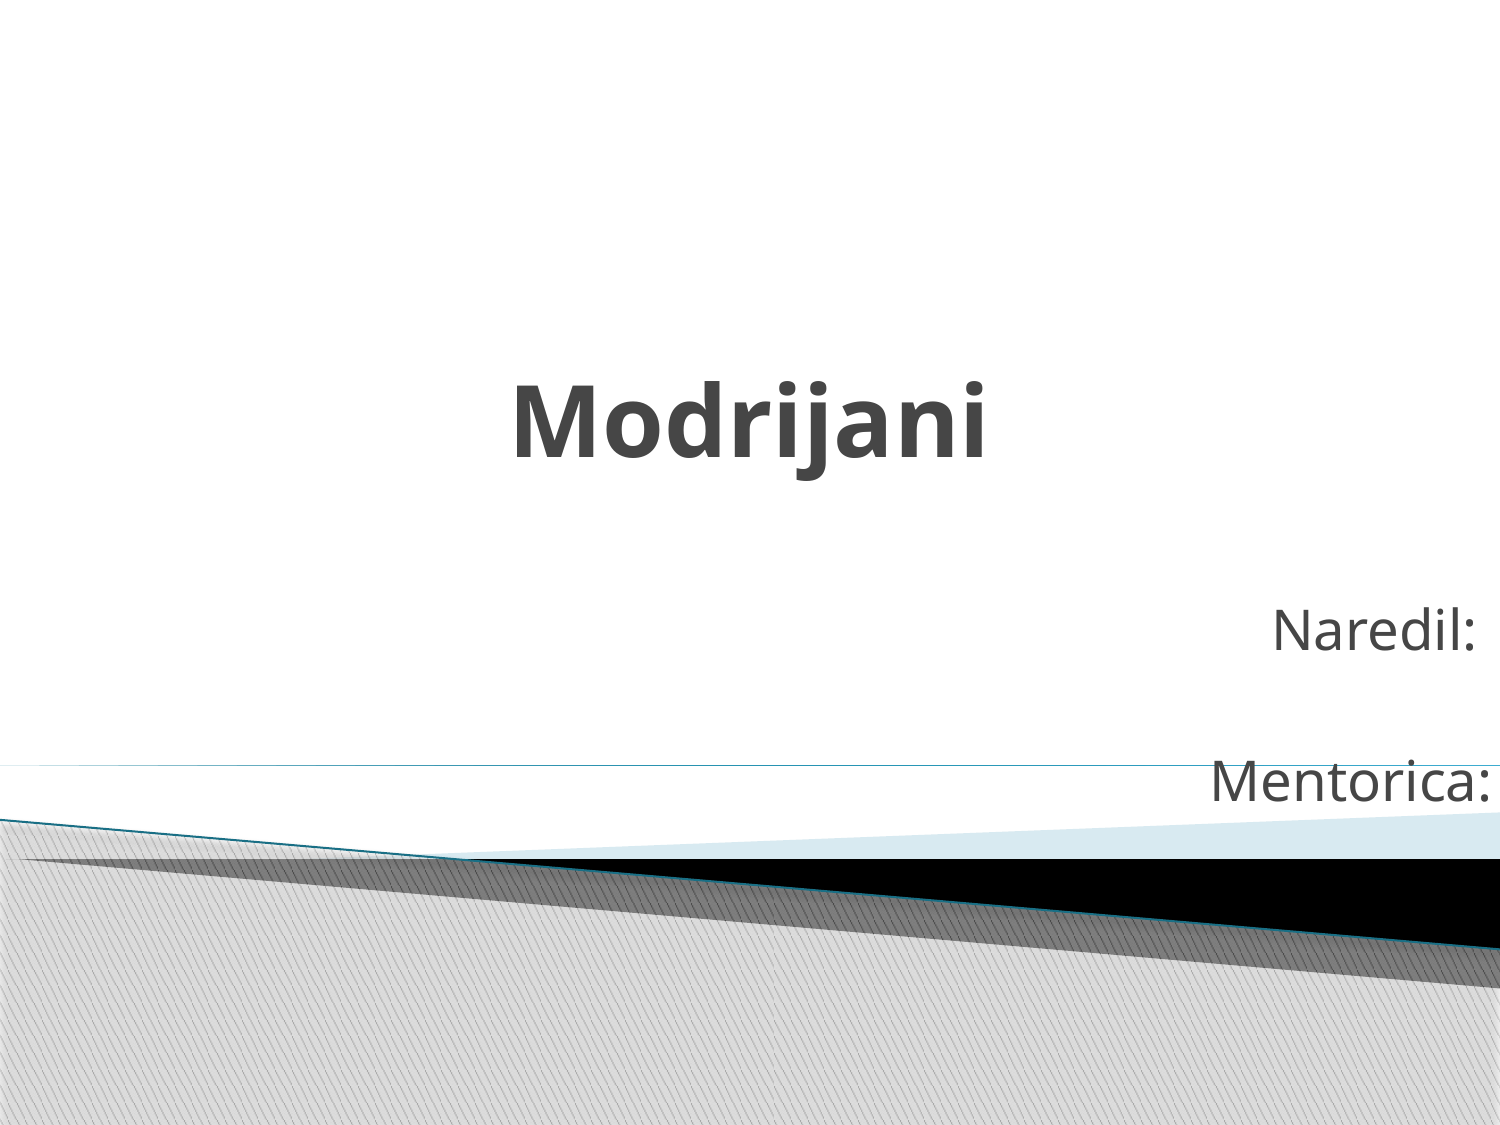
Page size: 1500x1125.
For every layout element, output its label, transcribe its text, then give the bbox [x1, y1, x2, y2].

picture [234, 878, 1500, 989]
title Modrijani [112, 184, 1388, 485]
subtitle Naredil: Mentorica: [225, 586, 1500, 878]
picture [5, 859, 225, 878]
